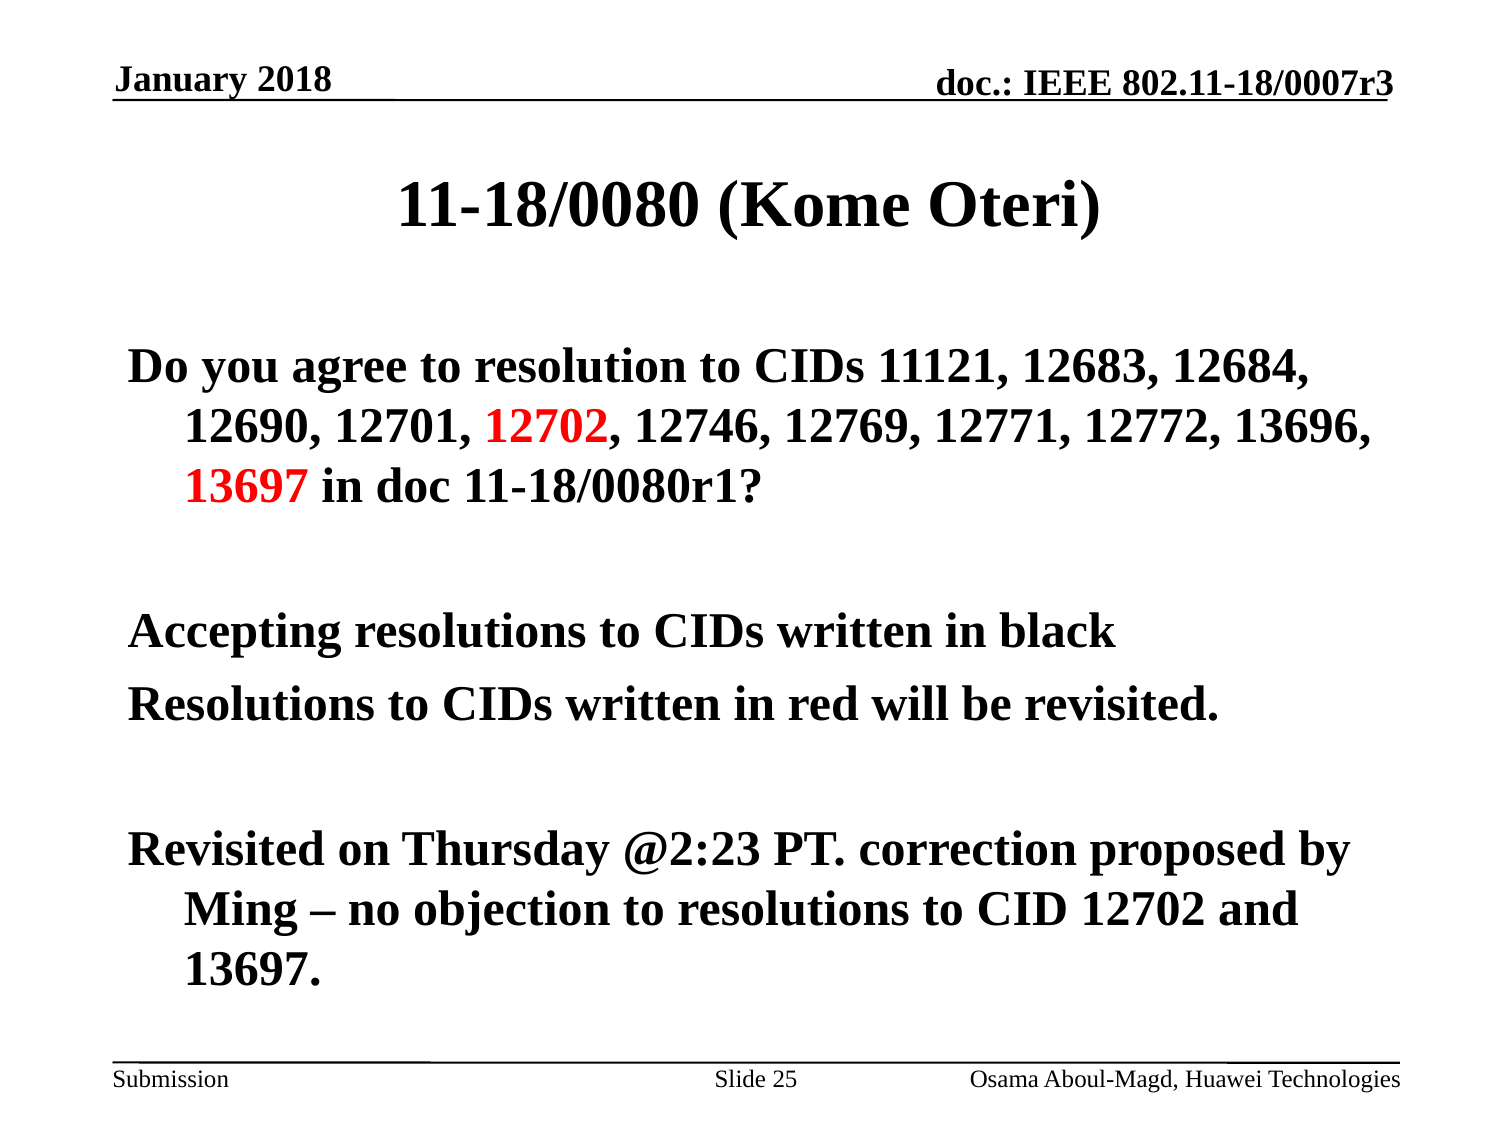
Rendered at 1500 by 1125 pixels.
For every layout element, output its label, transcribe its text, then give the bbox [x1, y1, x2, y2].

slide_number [114, 54, 423, 100]
list Do you agree to resolution to CIDs 11121, 12683, 12684, 12690, 12701, 12702, 12746, 12769, 12771, 12772, 13696, 13697 in doc 11-18/0080r1? Accepting resolutions to CIDs written in black Resolutions to CIDs written in red will be revisited. Revisited on Thursday @2:23 PT. correction proposed by Ming – no objection to resolutions to CID 12702 and 13697. [112, 324, 1388, 1000]
footer Osama Aboul-Magd, Huawei Technologies [878, 1061, 1402, 1093]
slide_number Slide 25 [712, 1061, 800, 1123]
title 11-18/0080 (Kome Oteri) [112, 112, 1388, 288]
